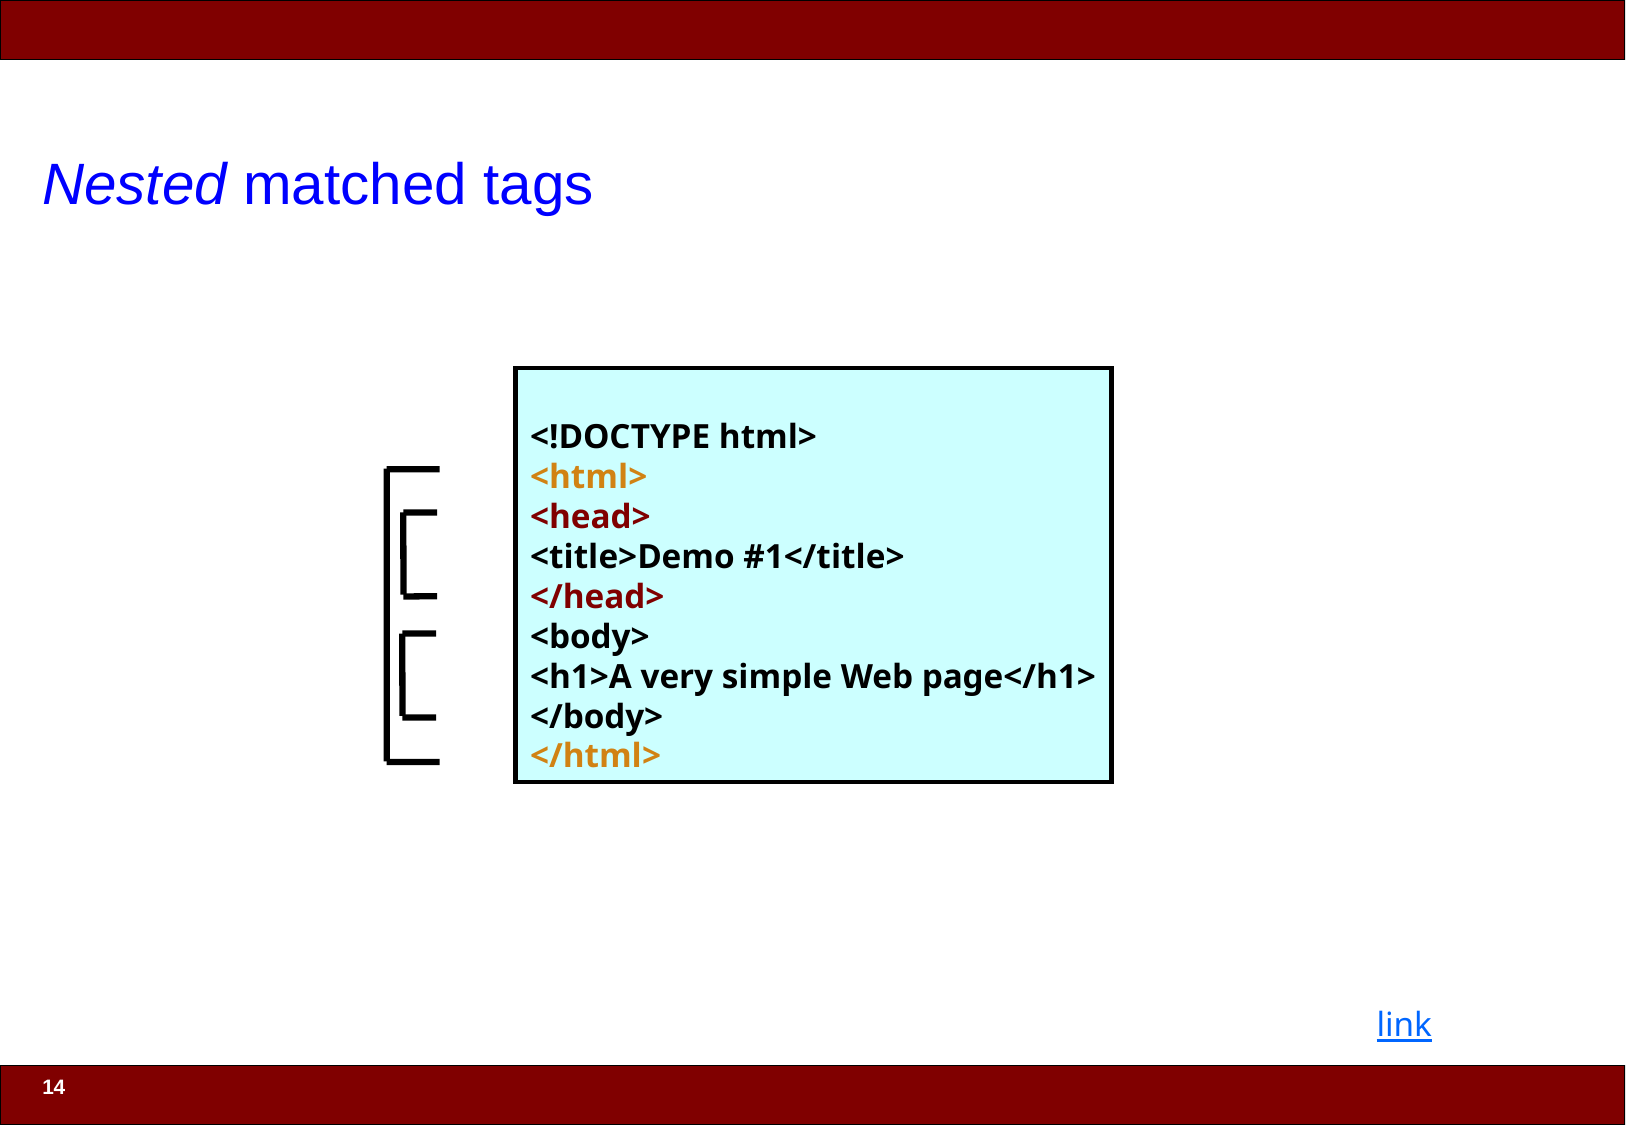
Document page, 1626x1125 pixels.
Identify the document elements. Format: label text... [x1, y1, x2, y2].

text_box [403, 512, 438, 597]
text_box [402, 633, 437, 718]
text_box <!DOCTYPE html> <html> <head> <title>Demo #1</title> </head> <body> <h1>A very simple Web page</h1> </body> </html> [515, 367, 1112, 782]
text_box link [1361, 996, 1447, 1057]
slide_number 14 [27, 1066, 207, 1119]
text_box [386, 468, 440, 763]
title Nested matched tags [27, 142, 1493, 225]
